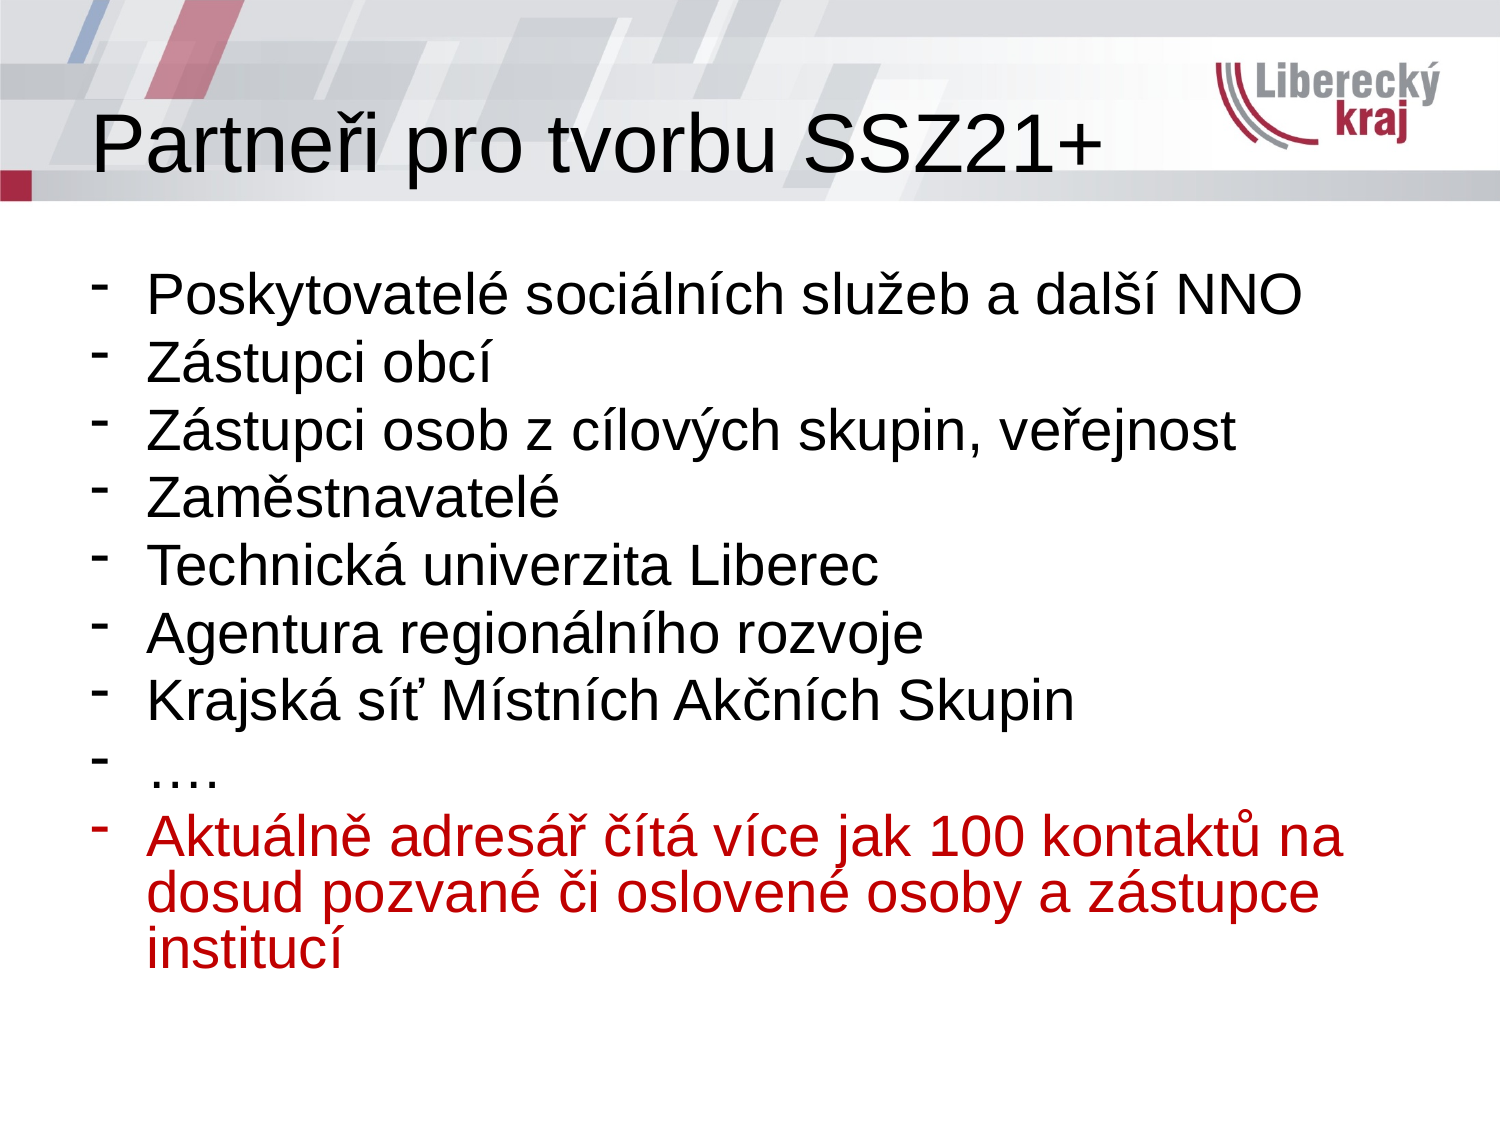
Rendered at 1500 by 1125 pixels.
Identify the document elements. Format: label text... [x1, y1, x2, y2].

title Partneři pro tvorbu SSZ21+ [75, 45, 1425, 233]
picture [0, 0, 1500, 1125]
list Poskytovatelé sociálních služeb a další NNO Zástupci obcí Zástupci osob z cílových skupin, veřejnost Zaměstnavatelé Technická univerzita Liberec Agentura regionálního rozvoje Krajská síť Místních Akčních Skupin …. Aktuálně adresář čítá více jak 100 kontaktů na dosud pozvané či oslovené osoby a zástupce institucí [75, 262, 1425, 1005]
